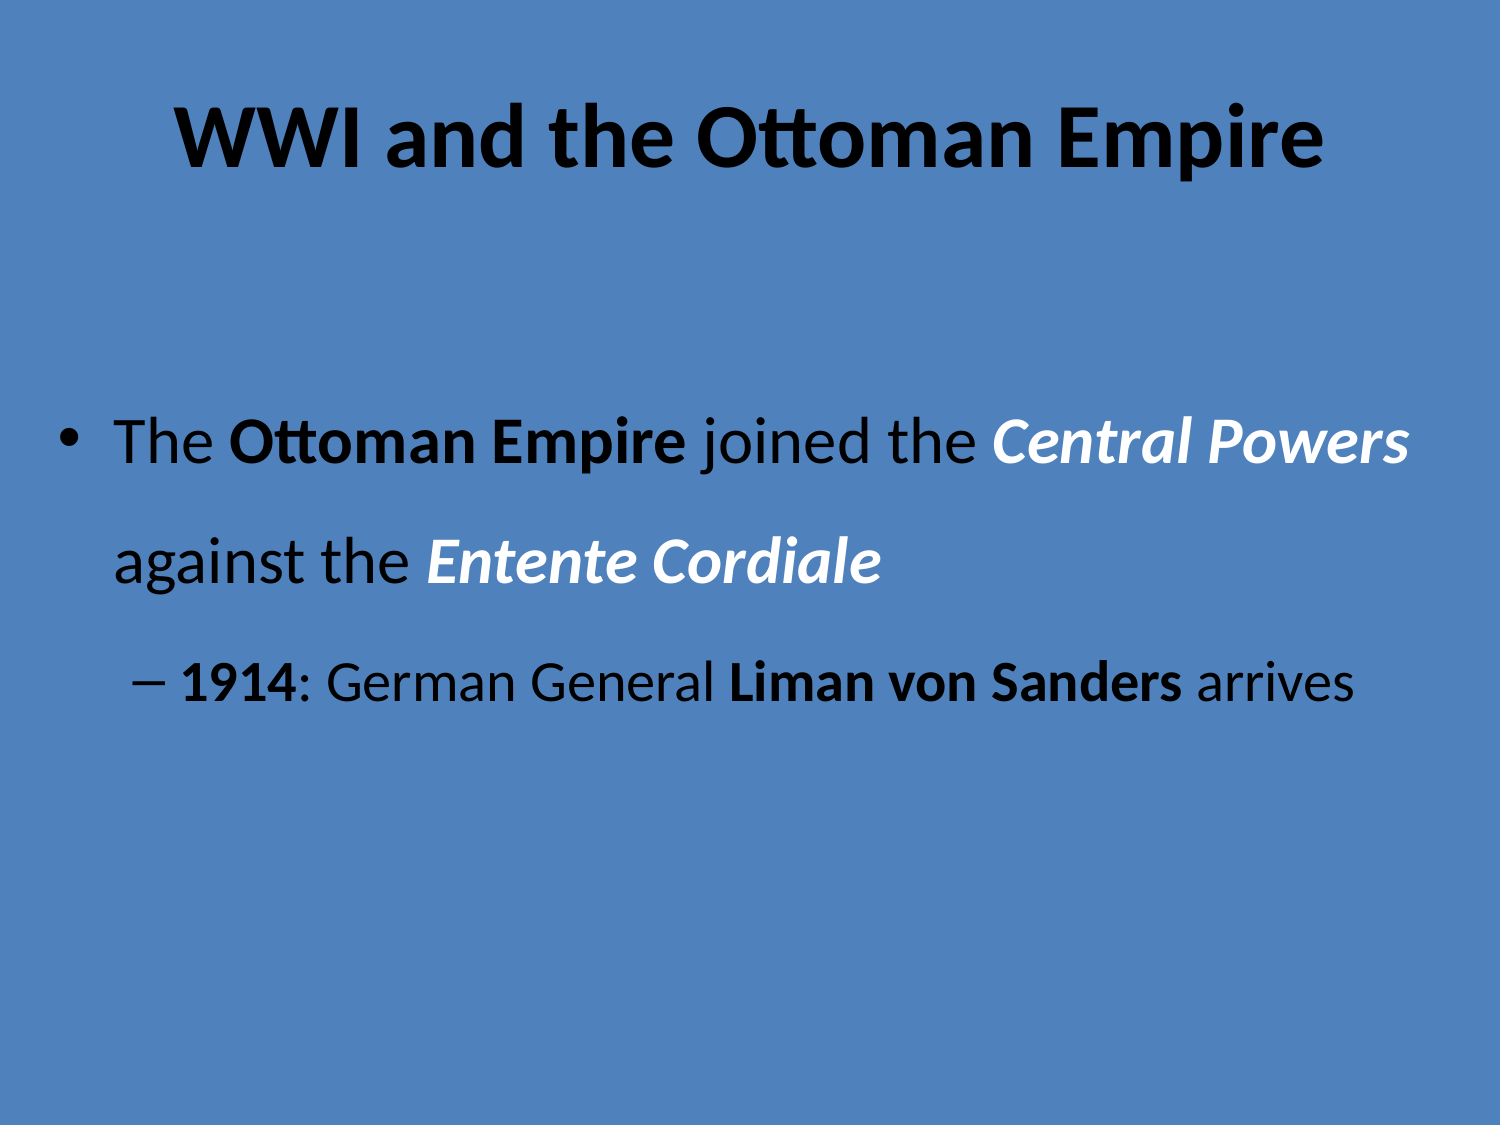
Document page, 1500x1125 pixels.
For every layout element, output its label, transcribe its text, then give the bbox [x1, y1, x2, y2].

list The Ottoman Empire joined the Central Powers against the Entente Cordiale 1914: German General Liman von Sanders arrives [42, 348, 1471, 994]
title WWI and the Ottoman Empire [75, 37, 1425, 225]
